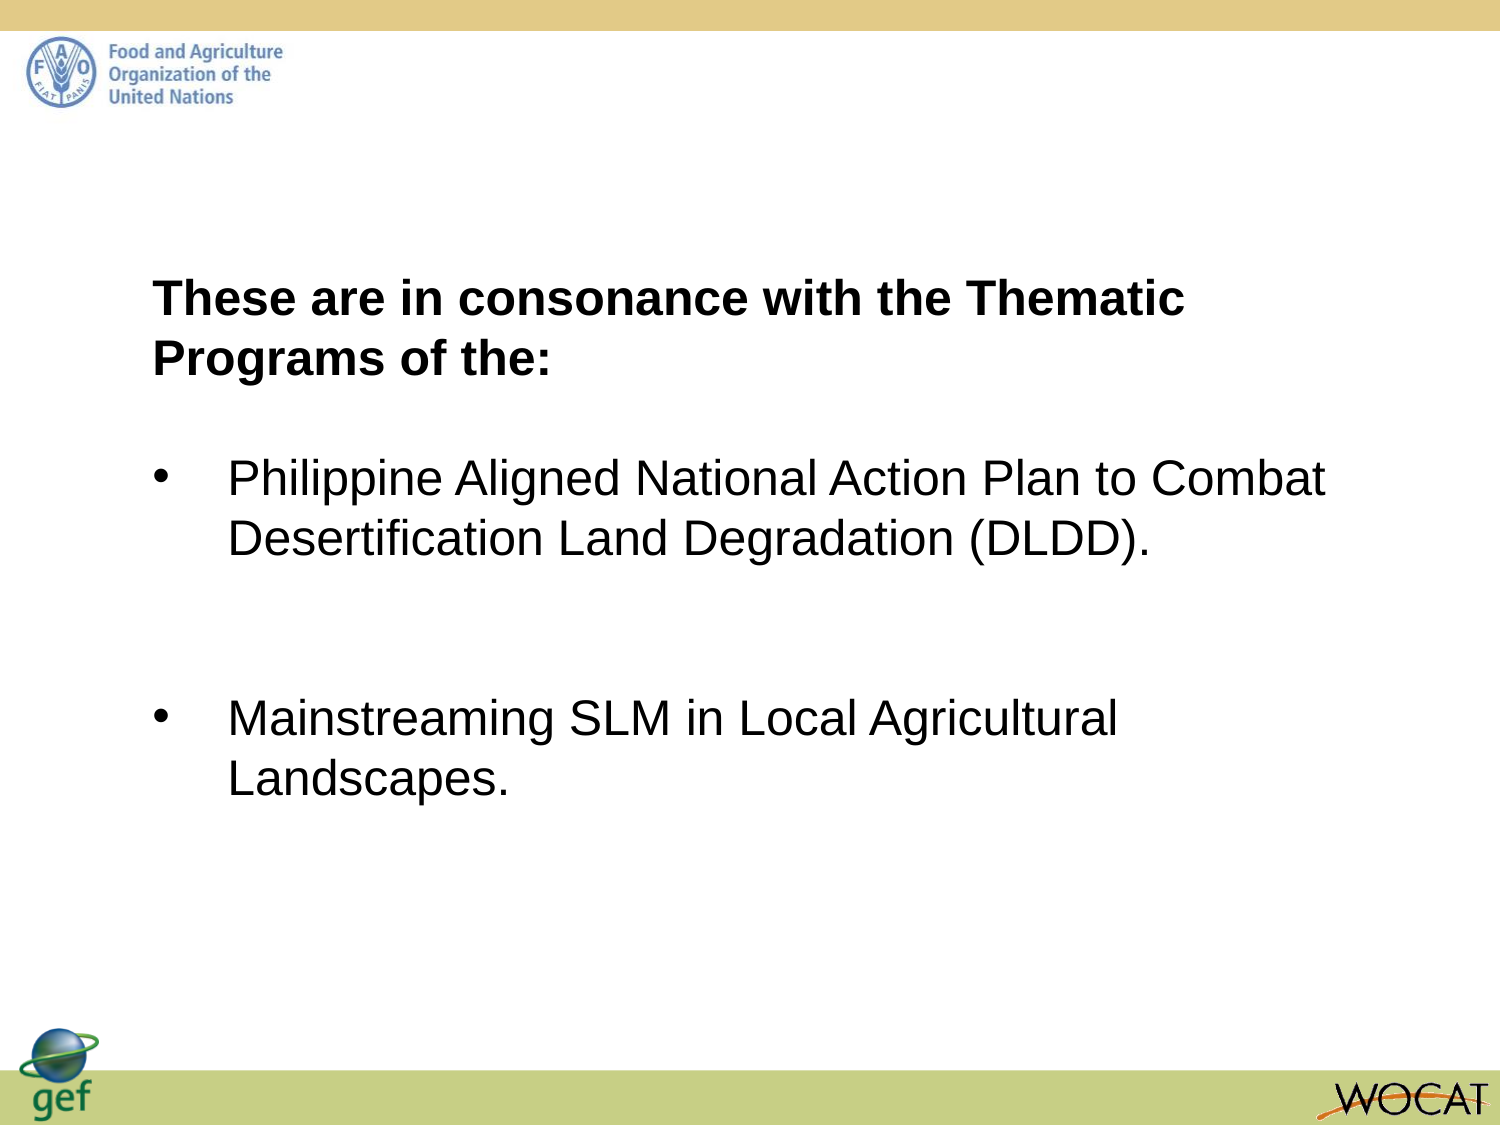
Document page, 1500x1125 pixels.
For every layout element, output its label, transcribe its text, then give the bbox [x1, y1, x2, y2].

text_box These are in consonance with the Thematic Programs of the: Philippine Aligned National Action Plan to Combat Desertification Land Degradation (DLDD). Mainstreaming SLM in Local Agricultural Landscapes. [137, 257, 1363, 813]
picture [17, 1026, 101, 1124]
picture [0, 31, 311, 138]
picture [1314, 1071, 1497, 1125]
